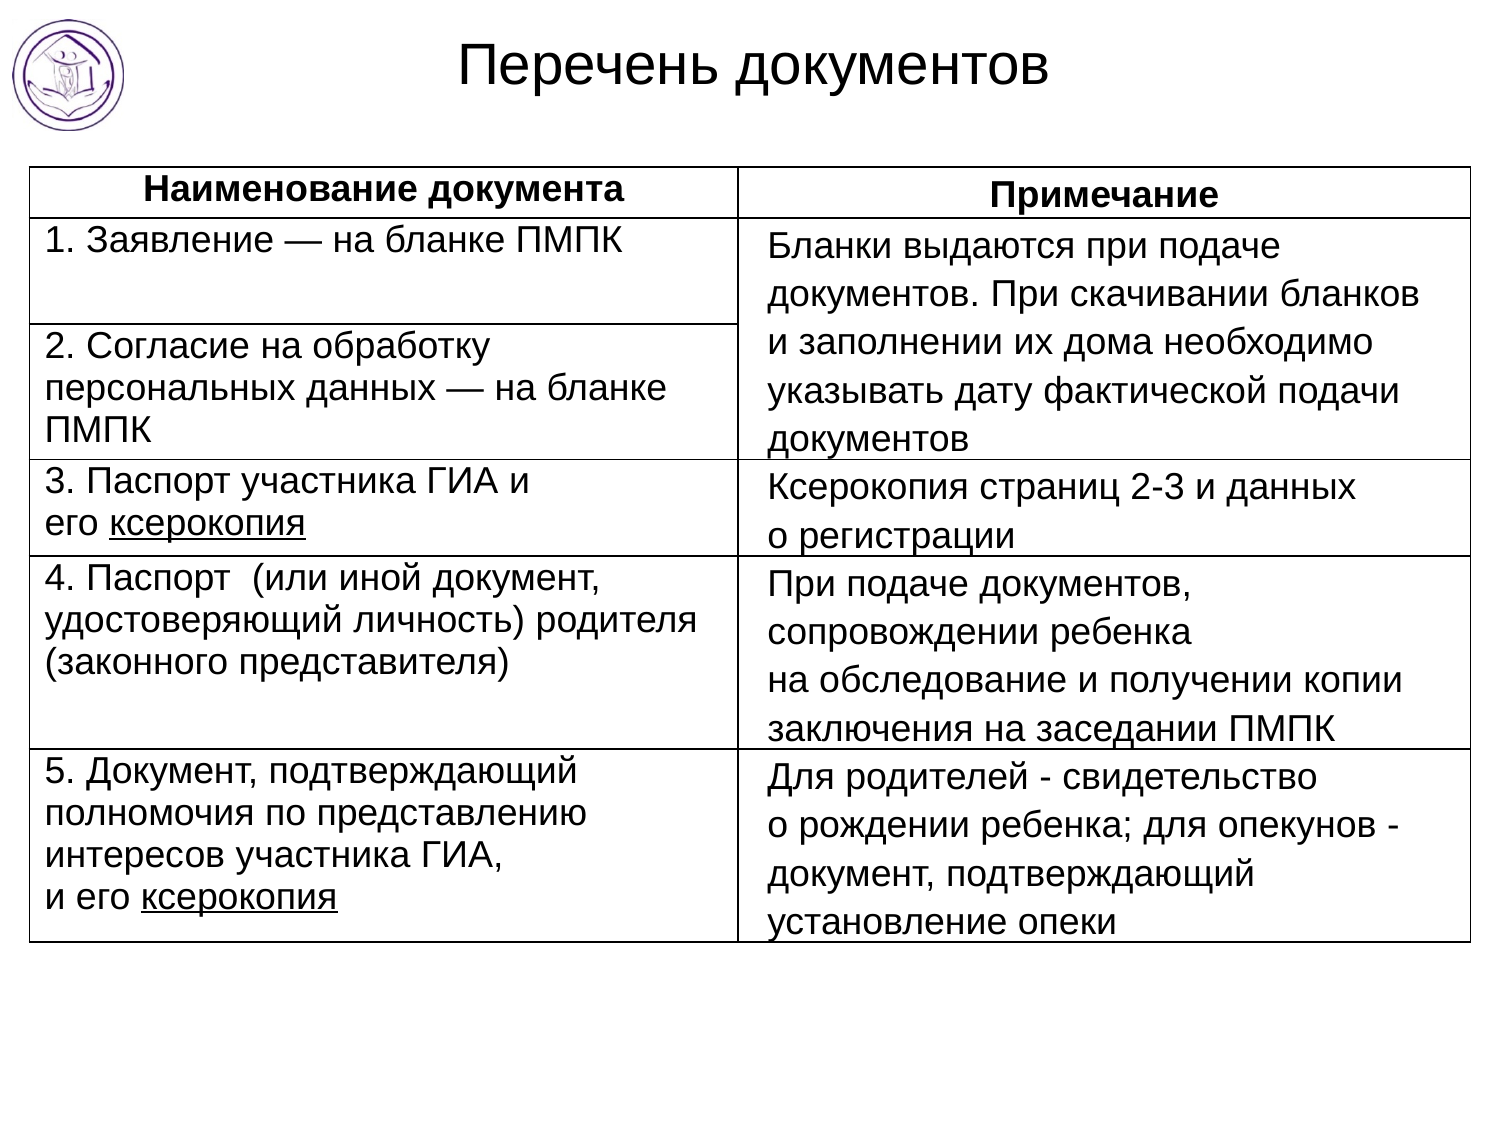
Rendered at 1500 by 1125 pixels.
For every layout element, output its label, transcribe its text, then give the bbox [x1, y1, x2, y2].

picture [12, 18, 125, 131]
table_cell 5. Документ, подтверждающий полномочия по представлению интересов участника ГИА, и его ксерокопия [30, 750, 737, 941]
table_cell 3. Паспорт участника ГИА и его ксерокопия [30, 460, 737, 555]
table_cell Ксерокопия страниц 2-3 и данных о регистрации [739, 460, 1470, 555]
table_header Наименование документа [30, 168, 737, 217]
table_cell 2. Согласие на обработку персональных данных — на бланке ПМПК [30, 325, 737, 459]
table_cell Для родителей - свидетельство о рождении ребенка; для опекунов -документ, подтверждающий установление опеки [739, 750, 1470, 941]
table_cell 1. Заявление — на бланке ПМПК [30, 219, 737, 323]
table_cell Бланки выдаются при подаче документов. При скачивании бланков и заполнении их дома необходимо указывать дату фактической подачи документов [739, 219, 1470, 459]
text_box Перечень документов [211, 19, 1298, 104]
table_cell 4. Паспорт (или иной документ, удостоверяющий личность) родителя (законного представителя) [30, 557, 737, 748]
table_header Примечание [739, 168, 1470, 217]
table_cell При подаче документов, сопровождении ребенка на обследование и получении копии заключения на заседании ПМПК [739, 557, 1470, 748]
